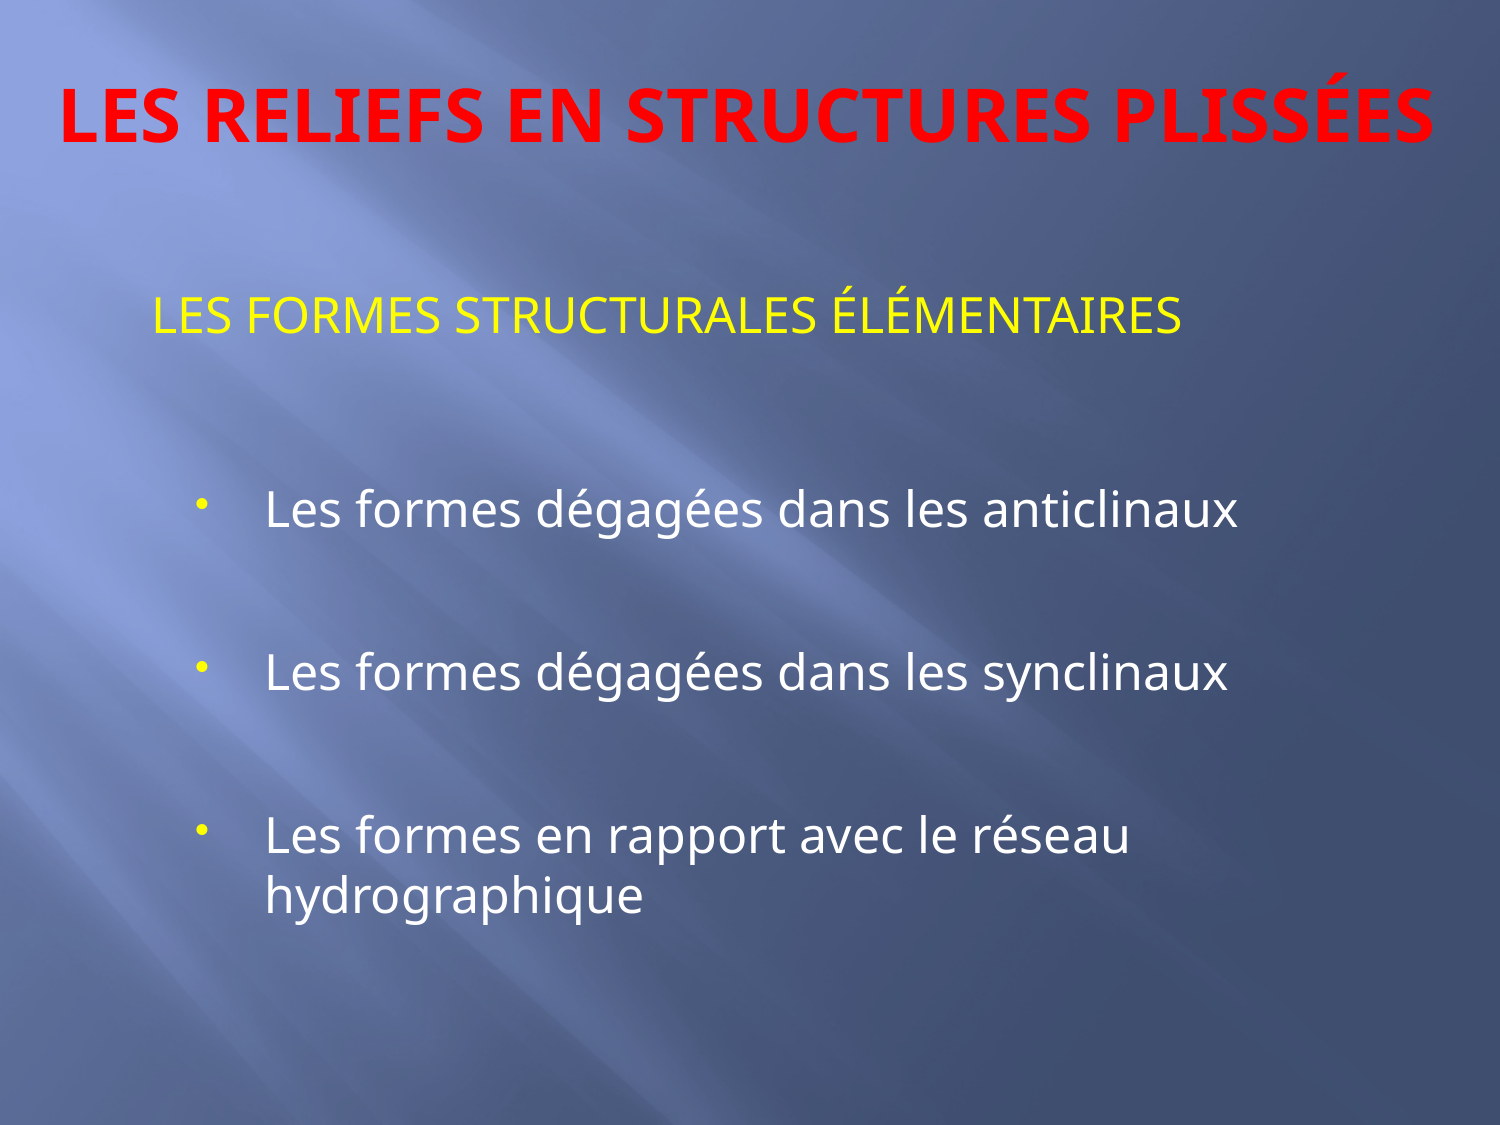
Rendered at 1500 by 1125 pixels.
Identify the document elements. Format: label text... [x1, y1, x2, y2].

list Les formes structurales élémentaires [29, 251, 1306, 375]
list Les formes dégagées dans les anticlinaux Les formes dégagées dans les synclinaux Les formes en rapport avec le réseau hydrographique [159, 469, 1459, 1083]
title LES RELIEFS EN STRUCTURES PLISSÉES [11, 19, 1483, 207]
